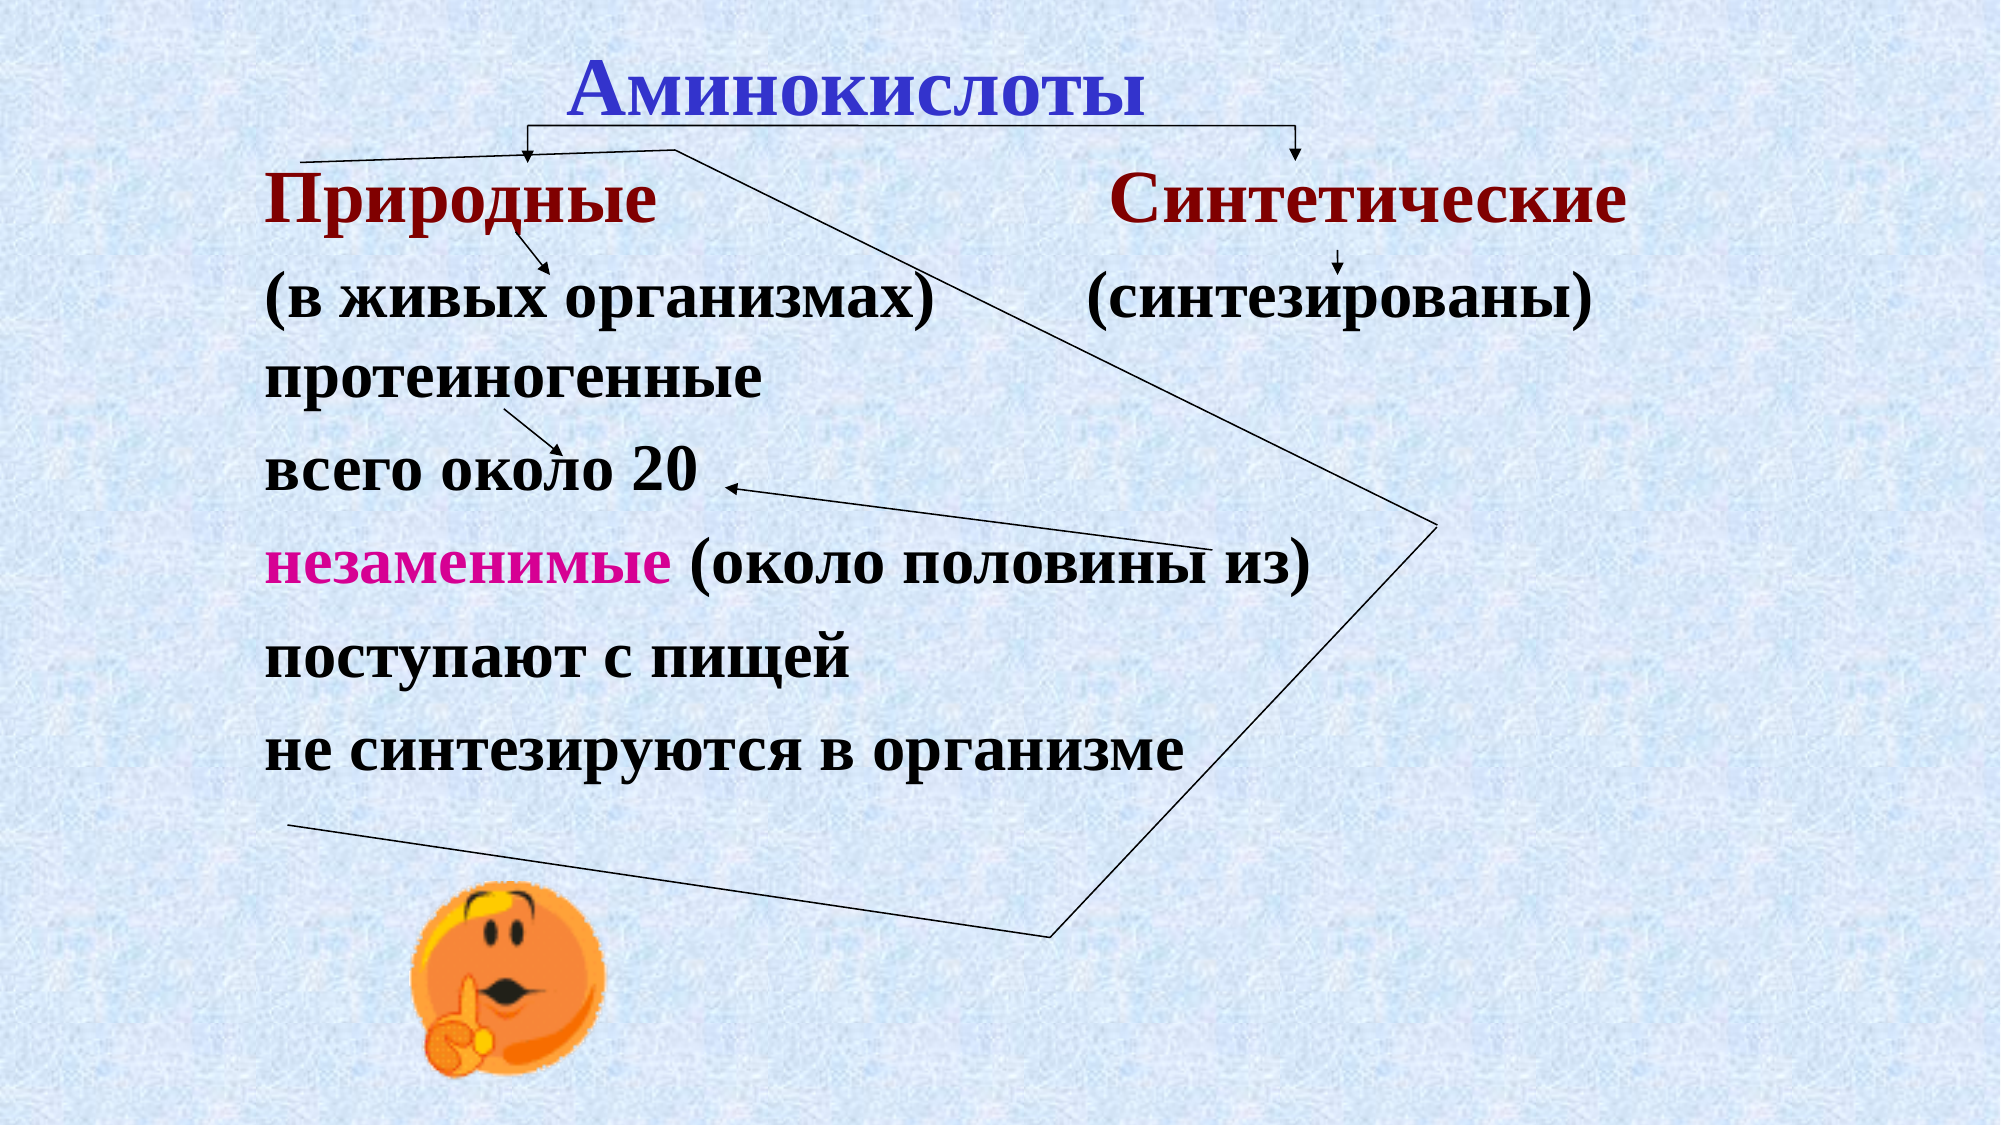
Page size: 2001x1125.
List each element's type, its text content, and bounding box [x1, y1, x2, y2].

text_box [521, 126, 534, 163]
text_box [515, 231, 550, 275]
text_box [1331, 249, 1344, 275]
picture [0, 0, 2001, 1125]
text_box [1289, 126, 1302, 161]
text_box [503, 408, 563, 457]
text_box [724, 482, 1213, 551]
list Аминокислоты Природные Синтетические (в живых организмах) (синтезированы) протеиногенные всего около 20 незаменимые (около половины из) поступают с пищей не синтезируются в организме [249, 24, 1713, 1088]
